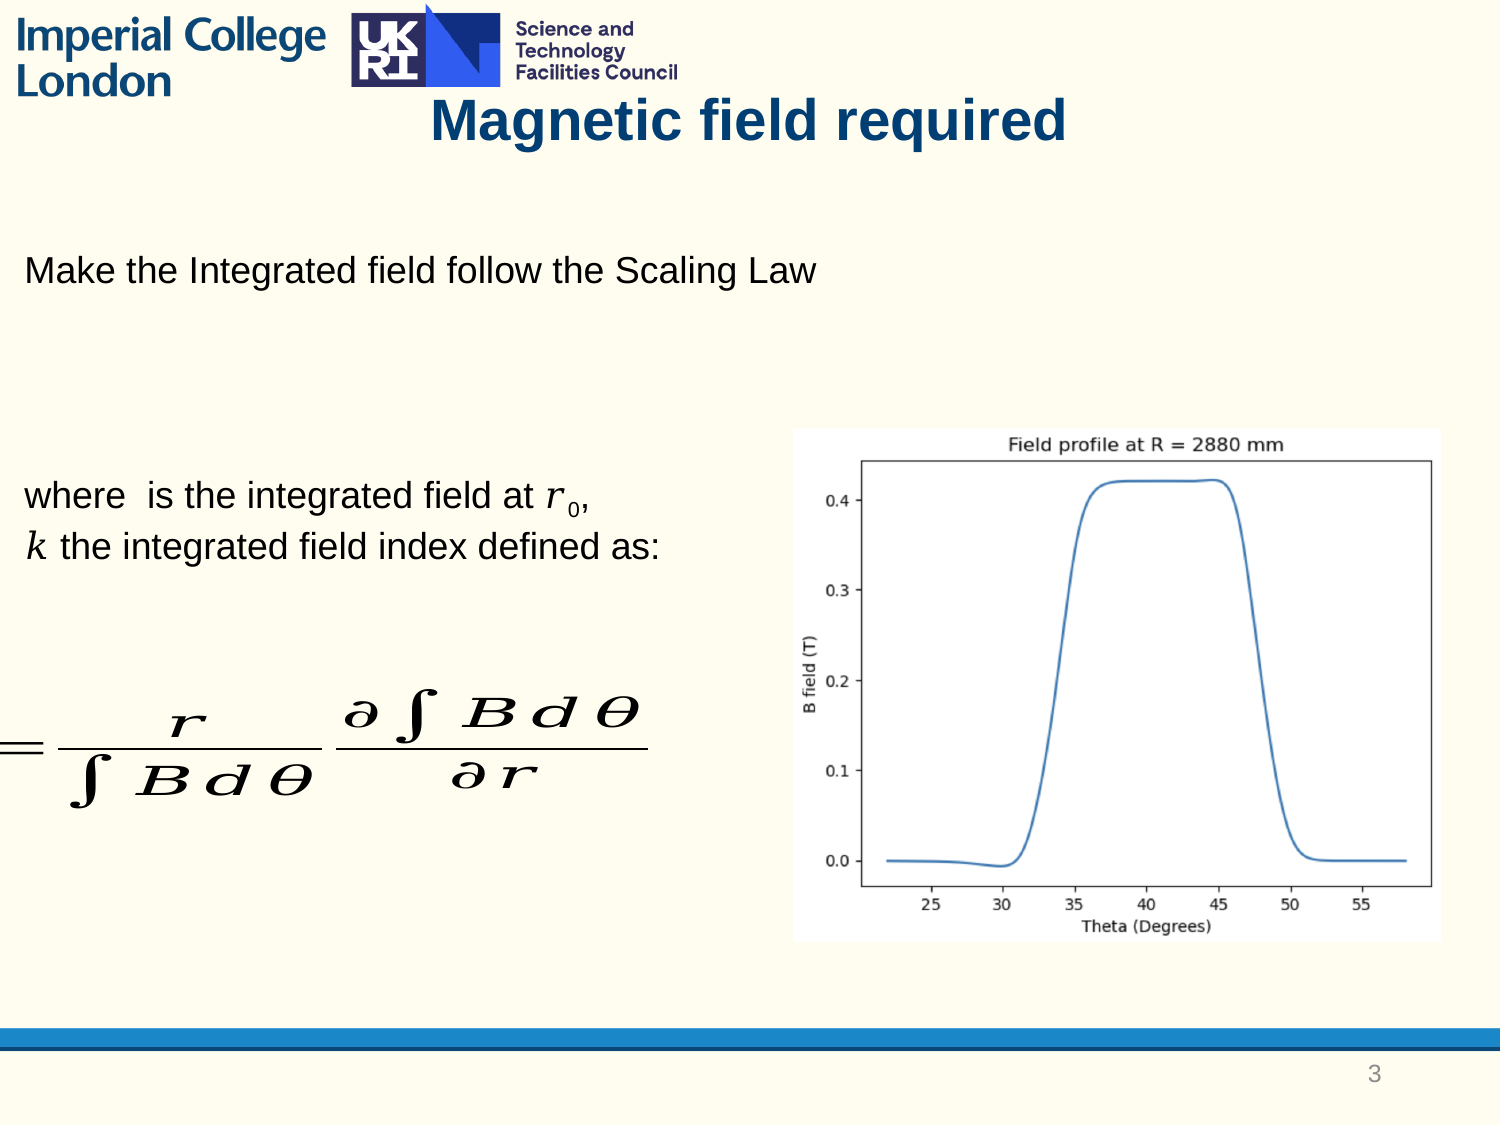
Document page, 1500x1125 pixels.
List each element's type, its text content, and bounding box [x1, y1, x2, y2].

picture [0, 0, 1500, 1108]
slide_number 3 [1059, 1042, 1397, 1103]
text_box Magnetic field required [74, 74, 1425, 158]
